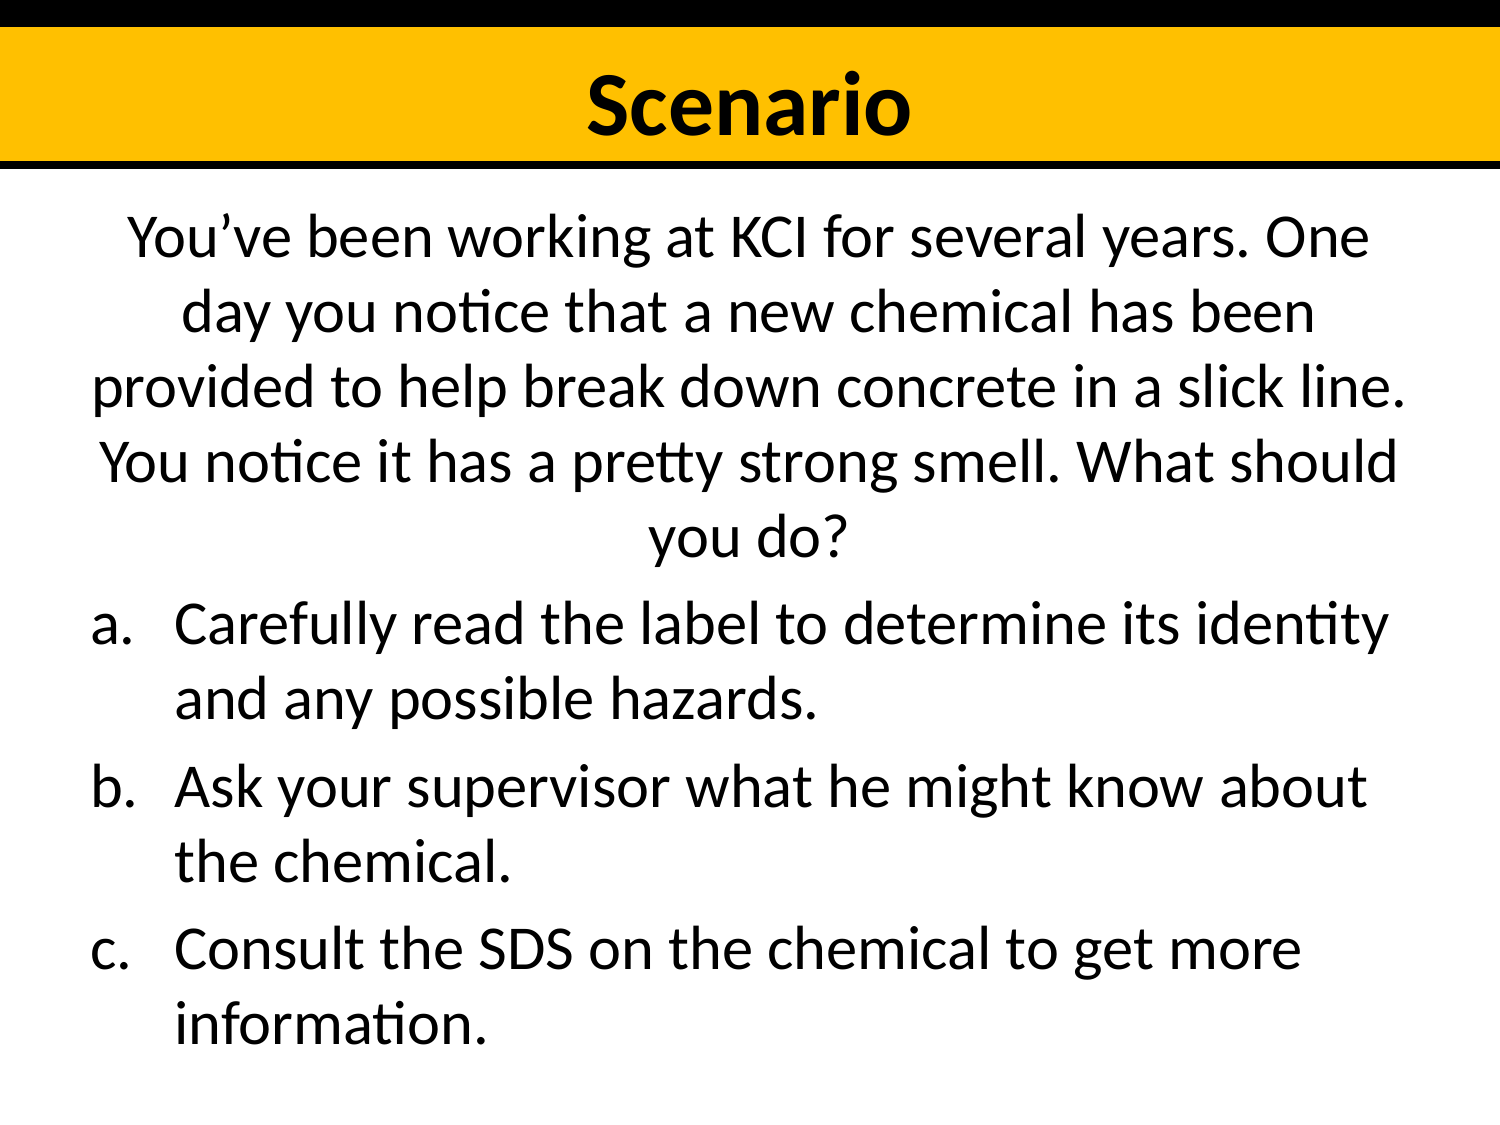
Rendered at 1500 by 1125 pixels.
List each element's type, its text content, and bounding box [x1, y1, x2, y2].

text_box Scenario [74, 36, 1425, 225]
list You’ve been working at KCI for several years. One day you notice that a new chemical has been provided to help break down concrete in a slick line. You notice it has a pretty strong smell. What should you do? Carefully read the label to determine its identity and any possible hazards. Ask your supervisor what he might know about the chemical. Consult the SDS on the chemical to get more information. [75, 187, 1425, 1075]
